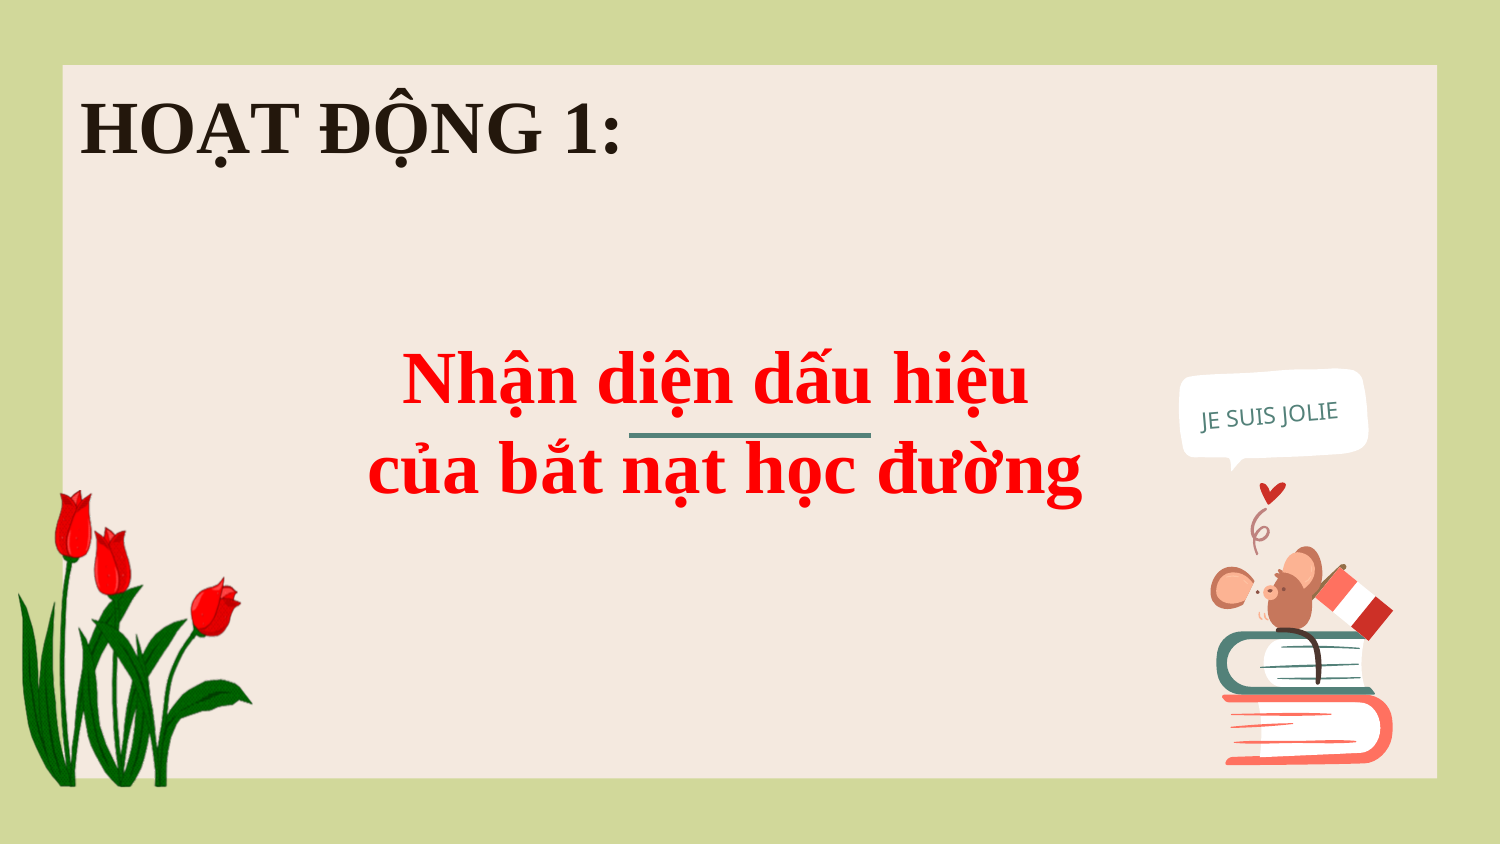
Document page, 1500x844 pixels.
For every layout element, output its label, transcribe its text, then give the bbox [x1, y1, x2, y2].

text_box [1230, 712, 1332, 716]
text_box [1250, 507, 1270, 556]
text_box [1297, 551, 1394, 642]
text_box [1216, 631, 1375, 695]
text_box [1322, 663, 1359, 667]
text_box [1171, 348, 1375, 480]
text_box [1230, 723, 1294, 728]
text_box [1267, 569, 1292, 628]
text_box [1258, 702, 1381, 758]
text_box [1216, 572, 1254, 604]
text_box [1263, 612, 1269, 621]
text_box [1233, 740, 1357, 744]
picture [18, 490, 253, 788]
text_box [1275, 627, 1292, 633]
text_box [1313, 650, 1322, 685]
text_box [1210, 566, 1255, 610]
text_box [1263, 585, 1279, 601]
text_box [1263, 639, 1315, 666]
text_box [1297, 546, 1314, 550]
text_box [1282, 552, 1294, 575]
text_box [1260, 664, 1315, 668]
text_box [1263, 650, 1365, 687]
text_box HOẠT ĐỘNG 1: [65, 71, 760, 176]
text_box [1260, 488, 1285, 505]
text_box [1258, 611, 1263, 620]
text_box [1222, 694, 1393, 766]
title Nhận diện dấu hiệu của bắt nạt học đường [71, 173, 1381, 525]
